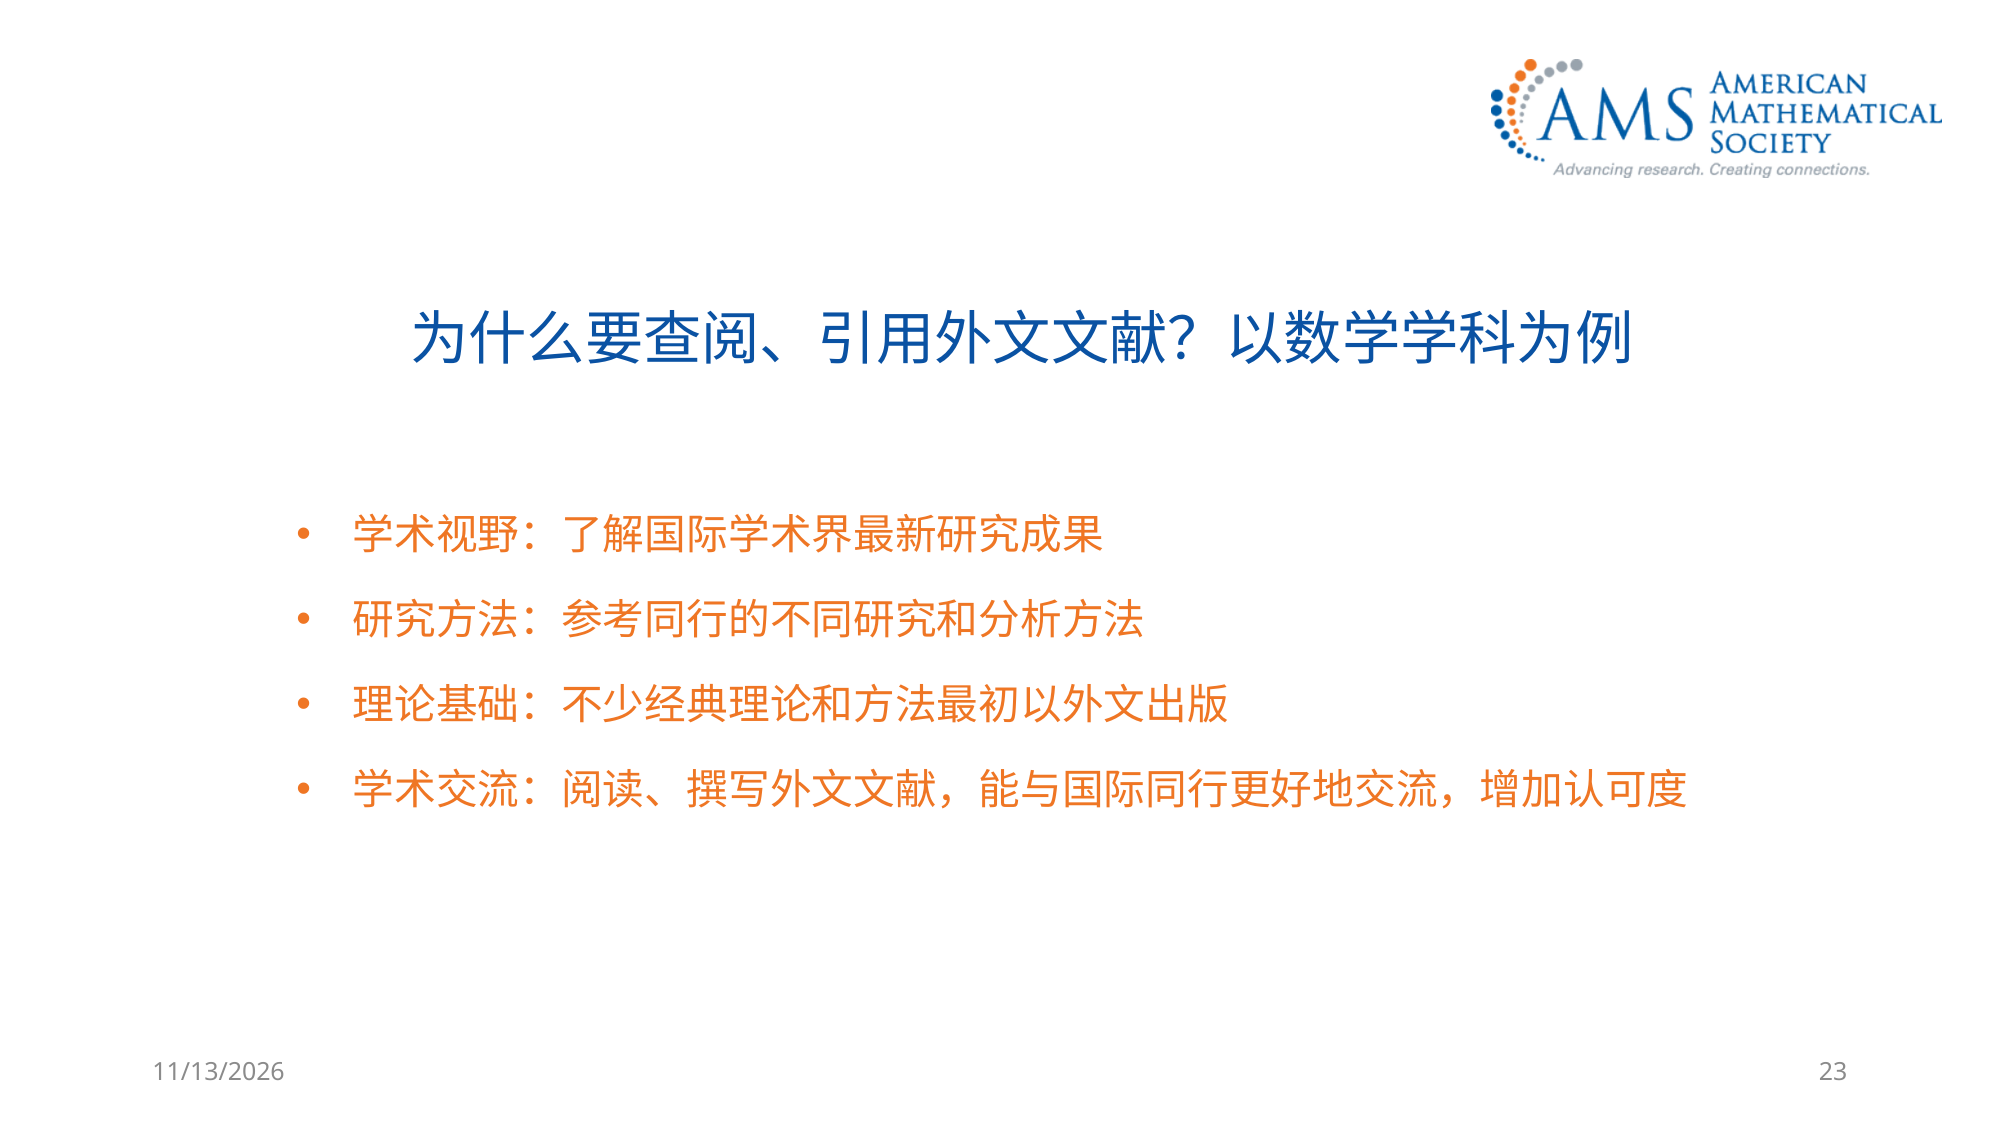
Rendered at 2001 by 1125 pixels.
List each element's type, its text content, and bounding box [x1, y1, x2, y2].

text_box 为什么要查阅、引用外文文献？以数学学科为例 学术视野：了解国际学术界最新研究成果 研究方法：参考同行的不同研究和分析方法 理论基础：不少经典理论和方法最初以外文出版 学术交流：阅读、撰写外文文献，能与国际同行更好地交流，增加认可度 [281, 190, 1763, 960]
picture [1491, 59, 1942, 178]
slide_number 23 [1412, 1042, 1863, 1103]
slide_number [137, 1042, 588, 1103]
